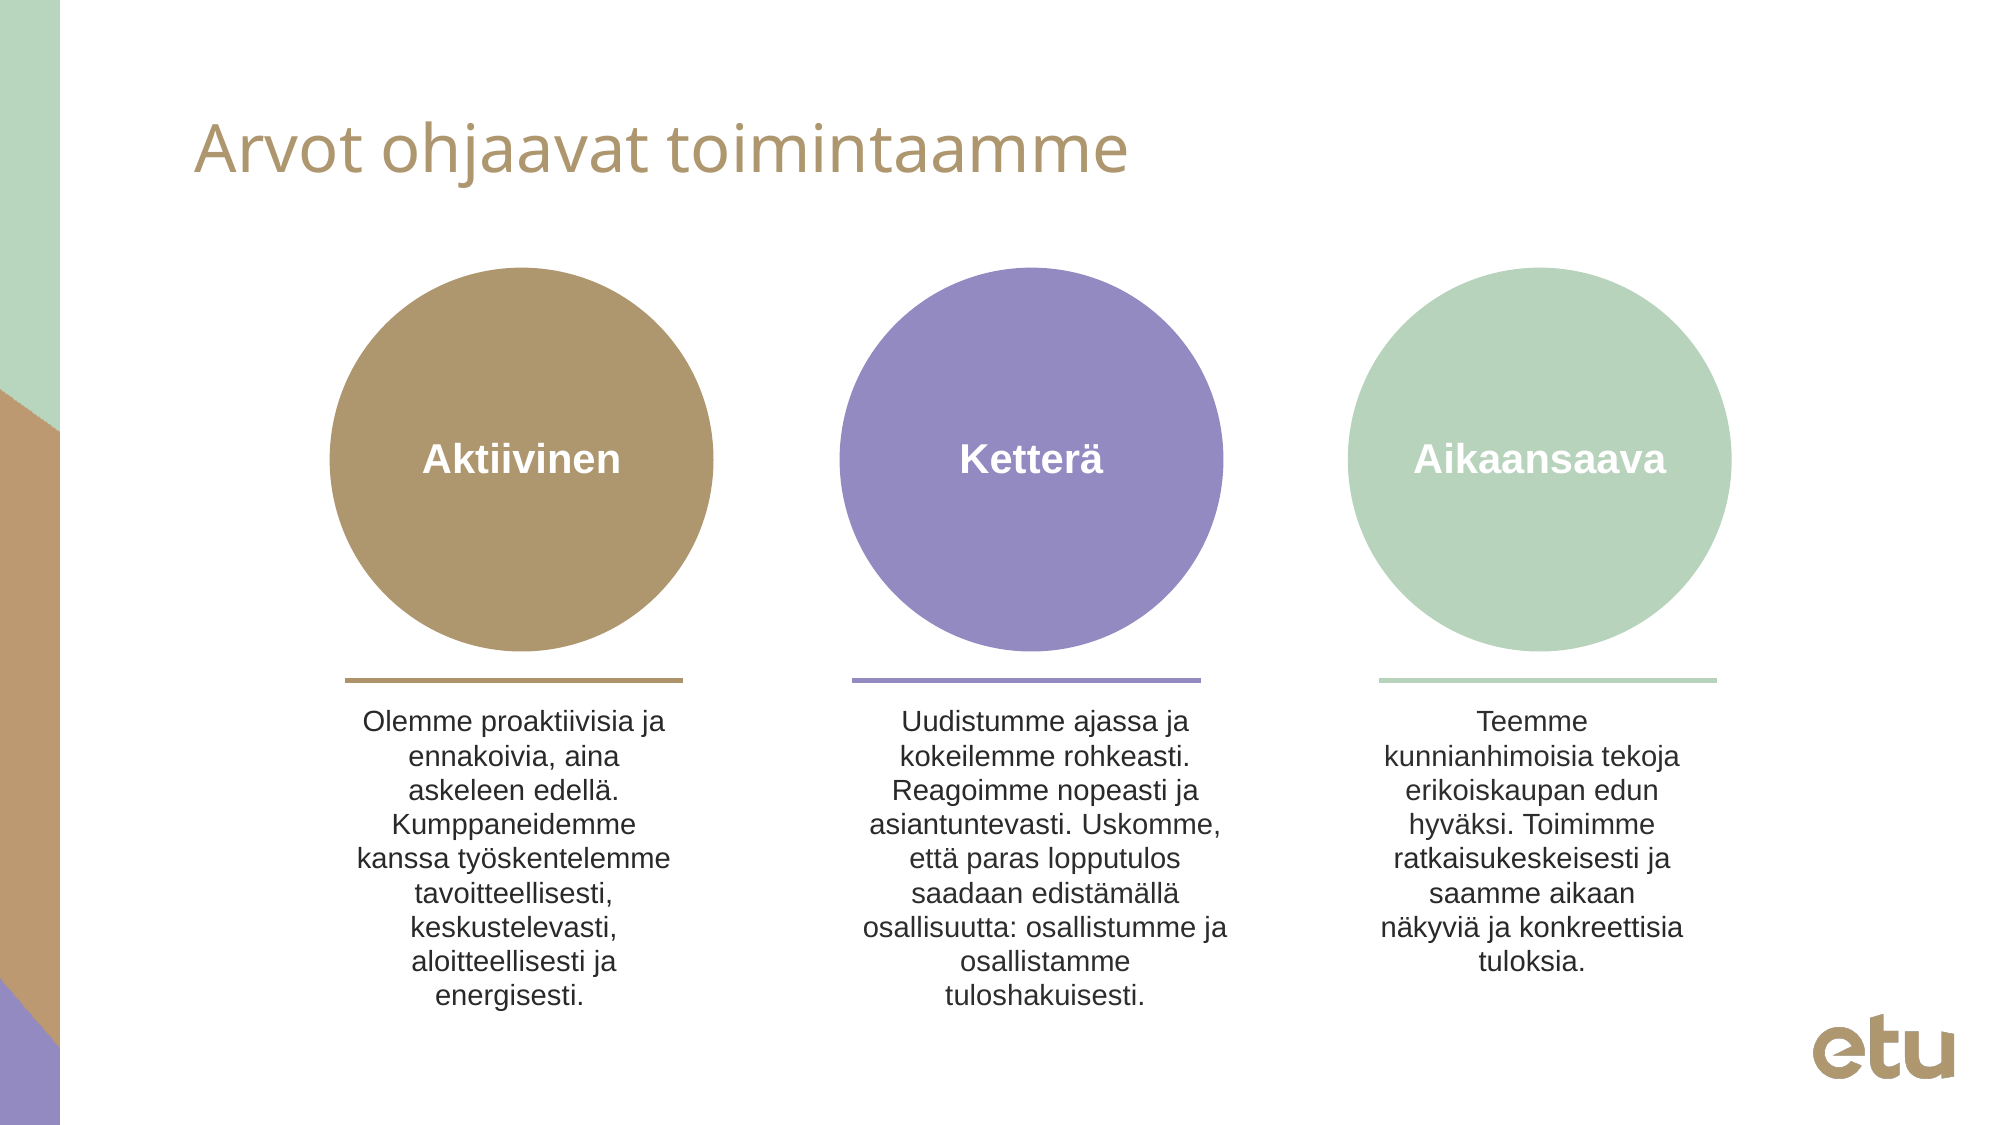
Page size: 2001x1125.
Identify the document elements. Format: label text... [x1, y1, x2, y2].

text_box Ketterä [839, 267, 1224, 652]
title Arvot ohjaavat toimintaamme [179, 36, 1831, 195]
picture [0, 0, 60, 1125]
text_box Teemme kunnianhimoisia tekoja erikoiskaupan edun hyväksi. Toimimme ratkaisukeskeisesti ja saamme aikaan näkyviä ja konkreettisia tuloksia. [1346, 679, 1719, 1037]
text_box Uudistumme ajassa ja kokeilemme rohkeasti. Reagoimme nopeasti ja asiantuntevasti. Uskomme, että paras lopputulos saadaan edistämällä osallisuutta: osallistumme ja osallistamme tuloshakuisesti. [829, 679, 1262, 1037]
text_box Aktiivinen [329, 267, 714, 652]
text_box Aikaansaava [1347, 267, 1732, 652]
picture [1813, 1014, 1955, 1079]
text_box Olemme proaktiivisia ja ennakoivia, aina askeleen edellä. Kumppaneidemme kanssa työskentelemme tavoitteellisesti, keskustelevasti, aloitteellisesti ja energisesti. [323, 679, 705, 1037]
